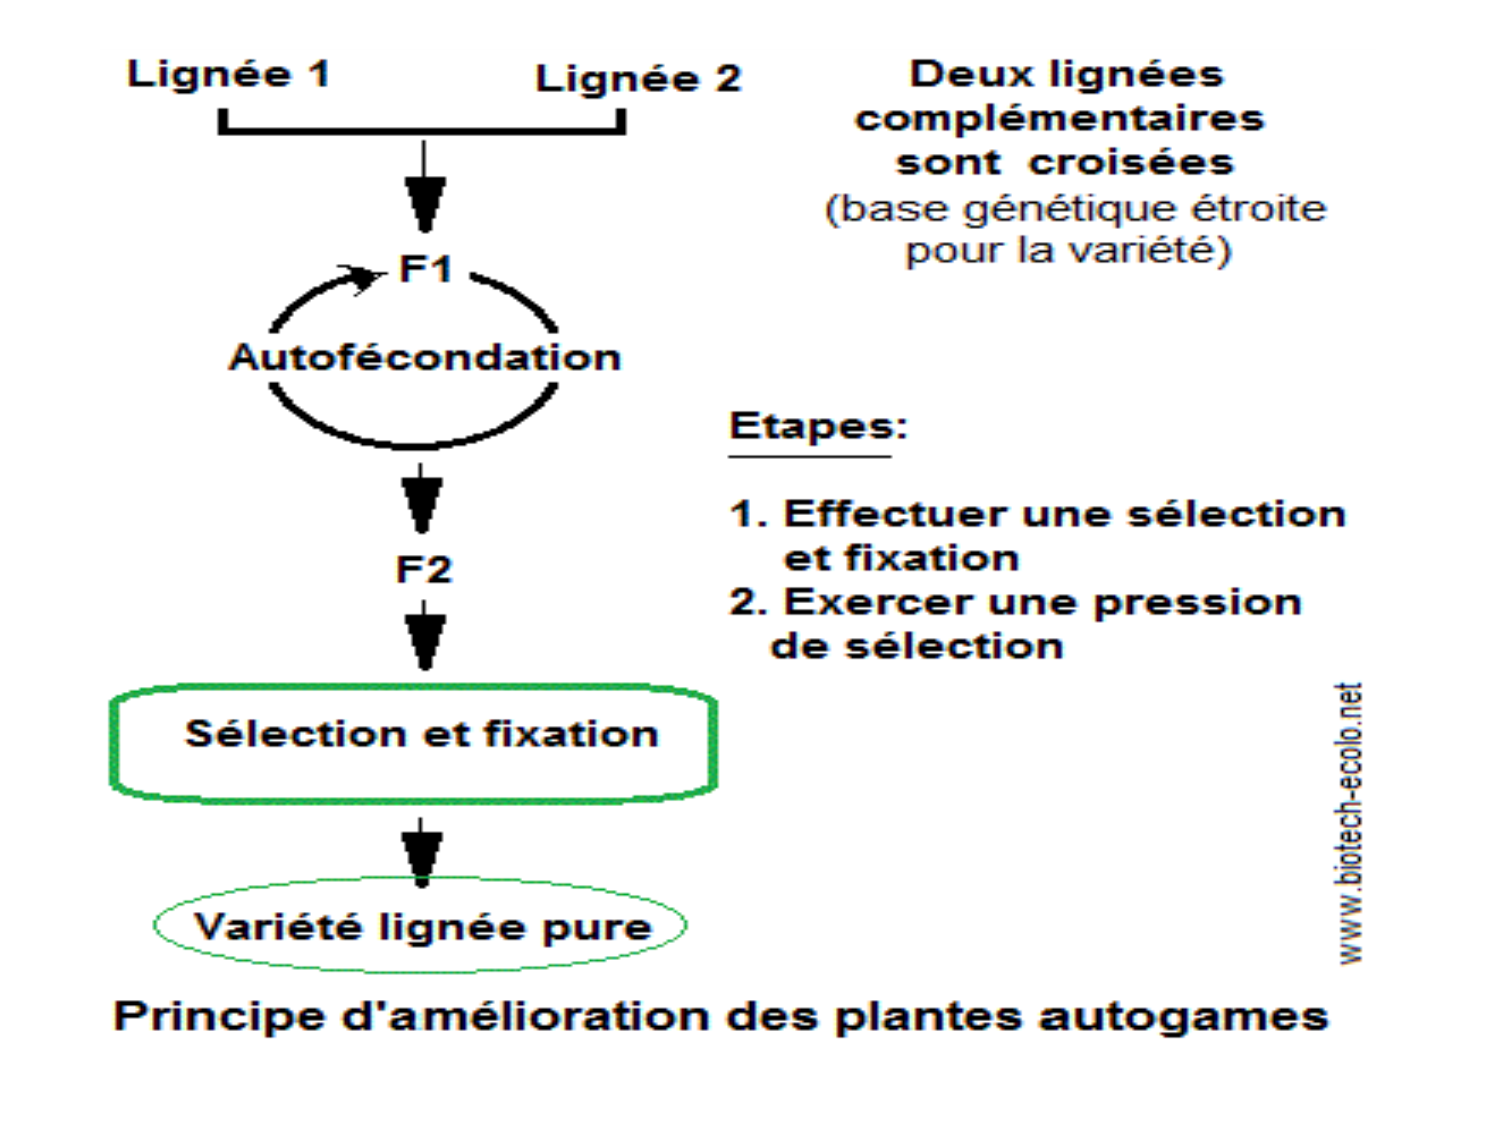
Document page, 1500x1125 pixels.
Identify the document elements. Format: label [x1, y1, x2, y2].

picture [100, 47, 1377, 1049]
